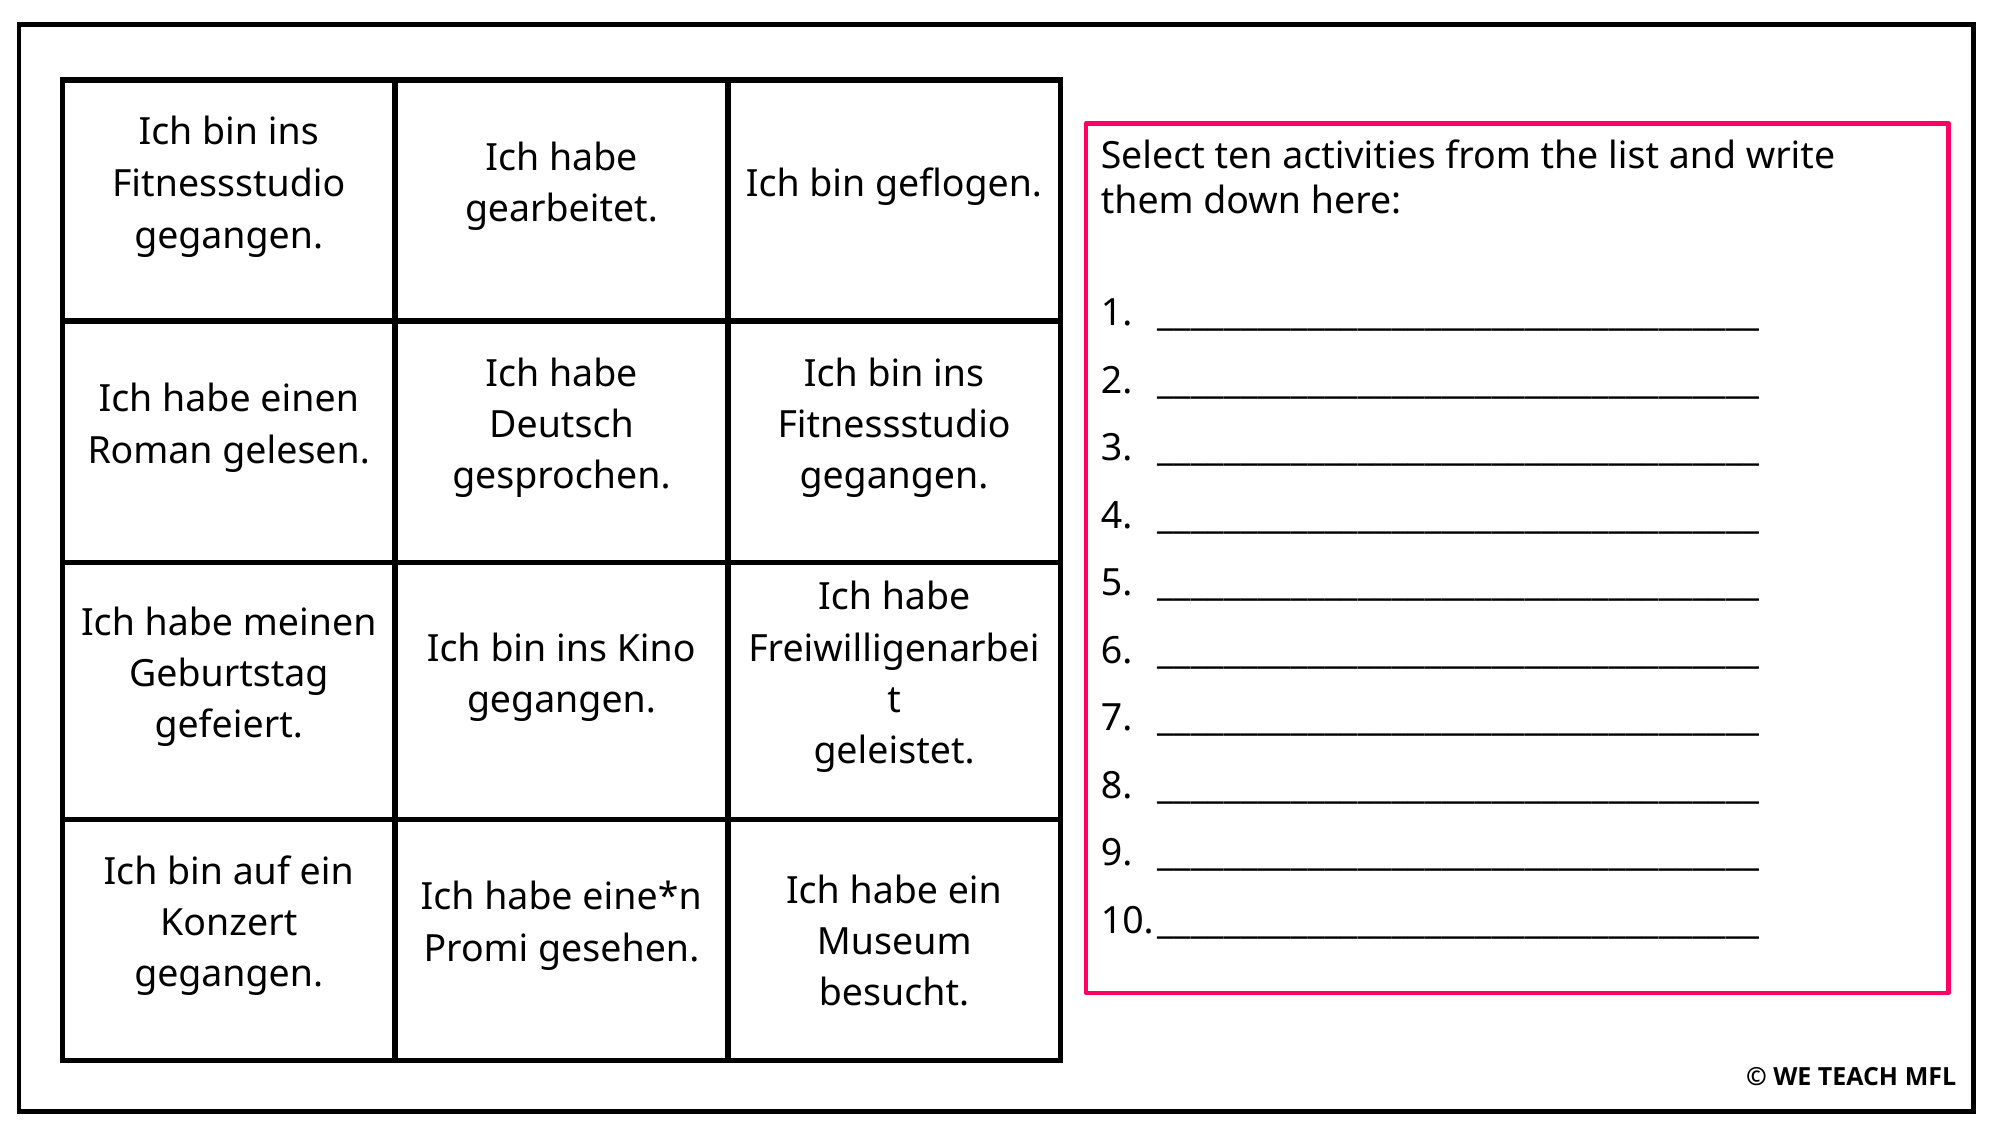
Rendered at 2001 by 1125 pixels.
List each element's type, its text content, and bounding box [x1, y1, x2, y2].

text_box Select ten activities from the list and write them down here: ____________________________________ ____________________________________ ____________________________________ ____________________________________ ____________________________________ ____________________________________ ____________________________________ ____________________________________ ____________________________________ ____________________________________ [1086, 123, 1949, 993]
text_box [18, 23, 1975, 1113]
text_box © WE TEACH MFL [1727, 1050, 1974, 1100]
